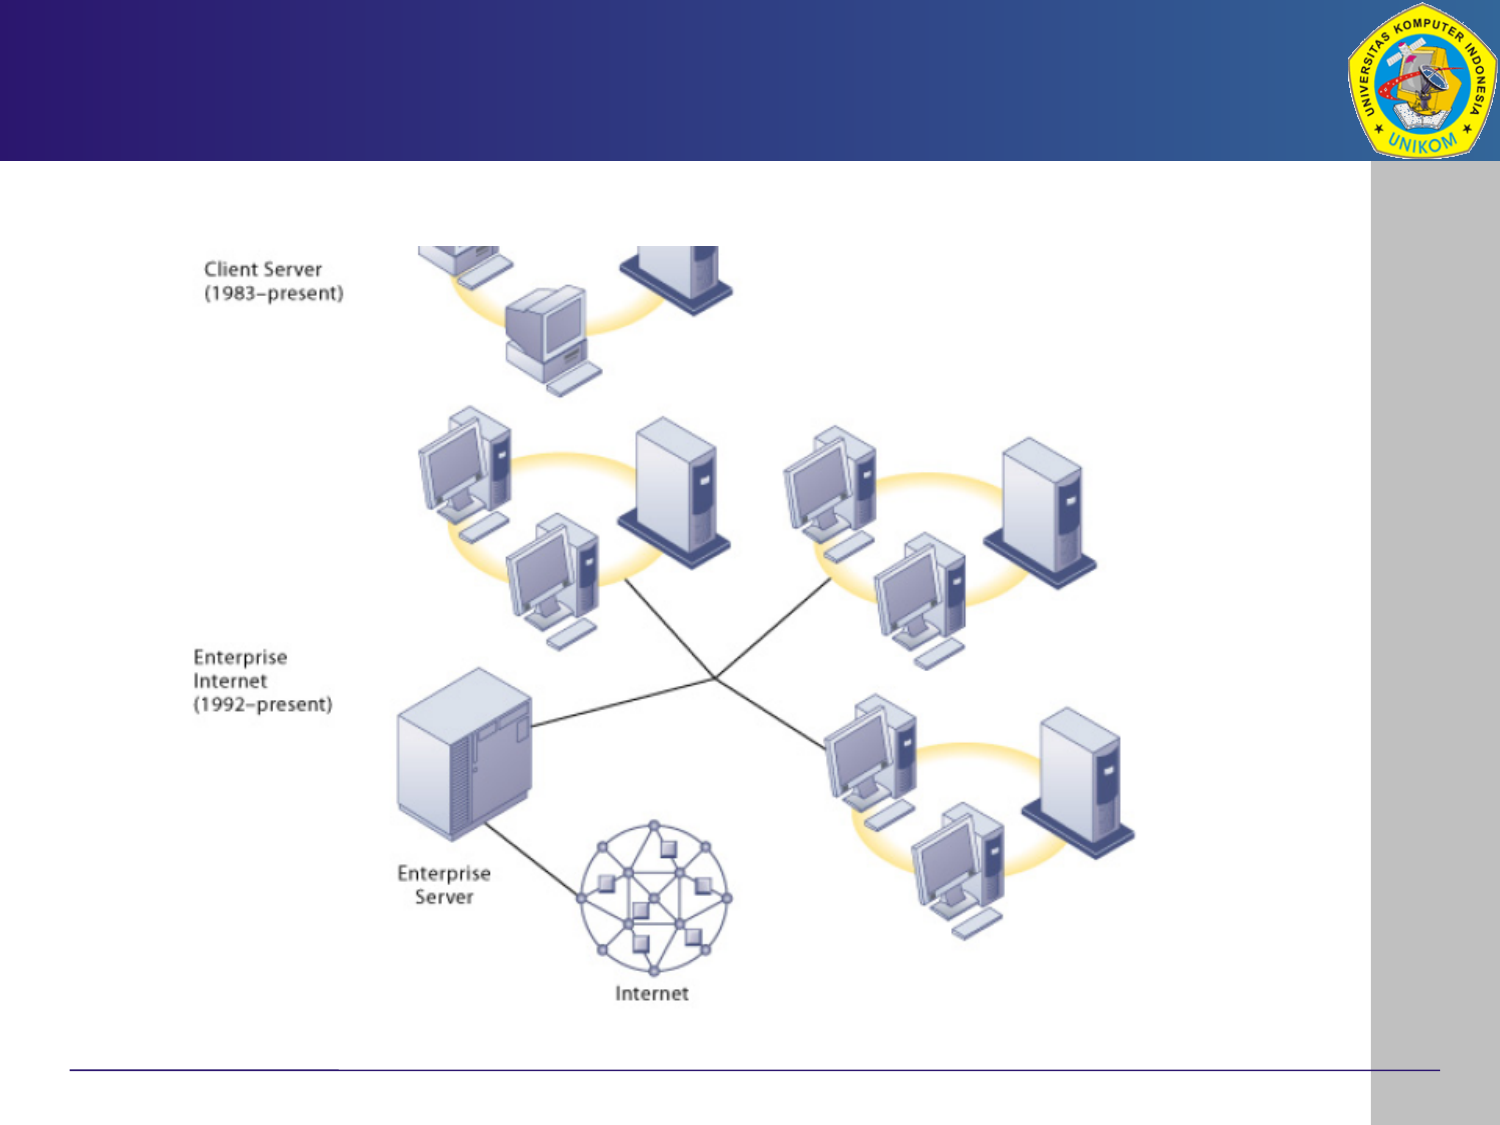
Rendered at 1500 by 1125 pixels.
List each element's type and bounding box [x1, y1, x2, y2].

picture [187, 245, 1166, 1022]
